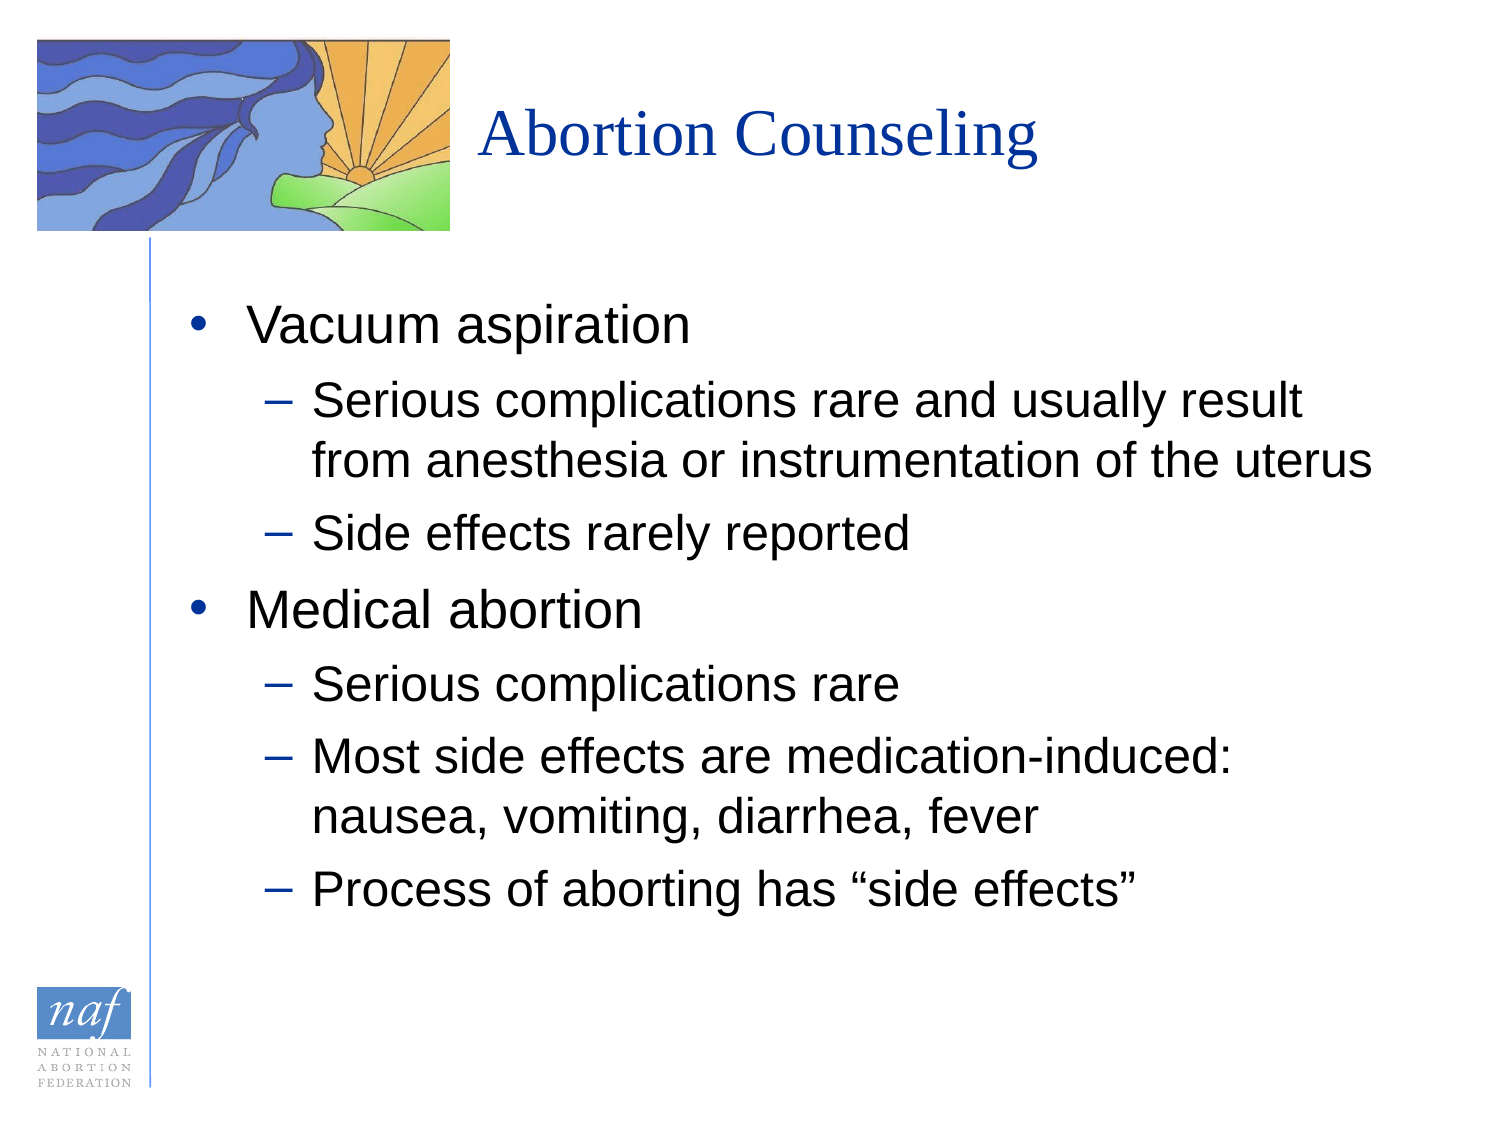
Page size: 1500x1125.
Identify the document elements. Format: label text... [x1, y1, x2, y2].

picture [37, 37, 450, 231]
title Abortion Counseling [462, 45, 1425, 233]
list Vacuum aspiration Serious complications rare and usually result from anesthesia or instrumentation of the uterus Side effects rarely reported Medical abortion Serious complications rare Most side effects are medication-induced: nausea, vomiting, diarrhea, fever Process of aborting has “side effects” [174, 287, 1400, 1000]
picture [24, 974, 140, 1100]
